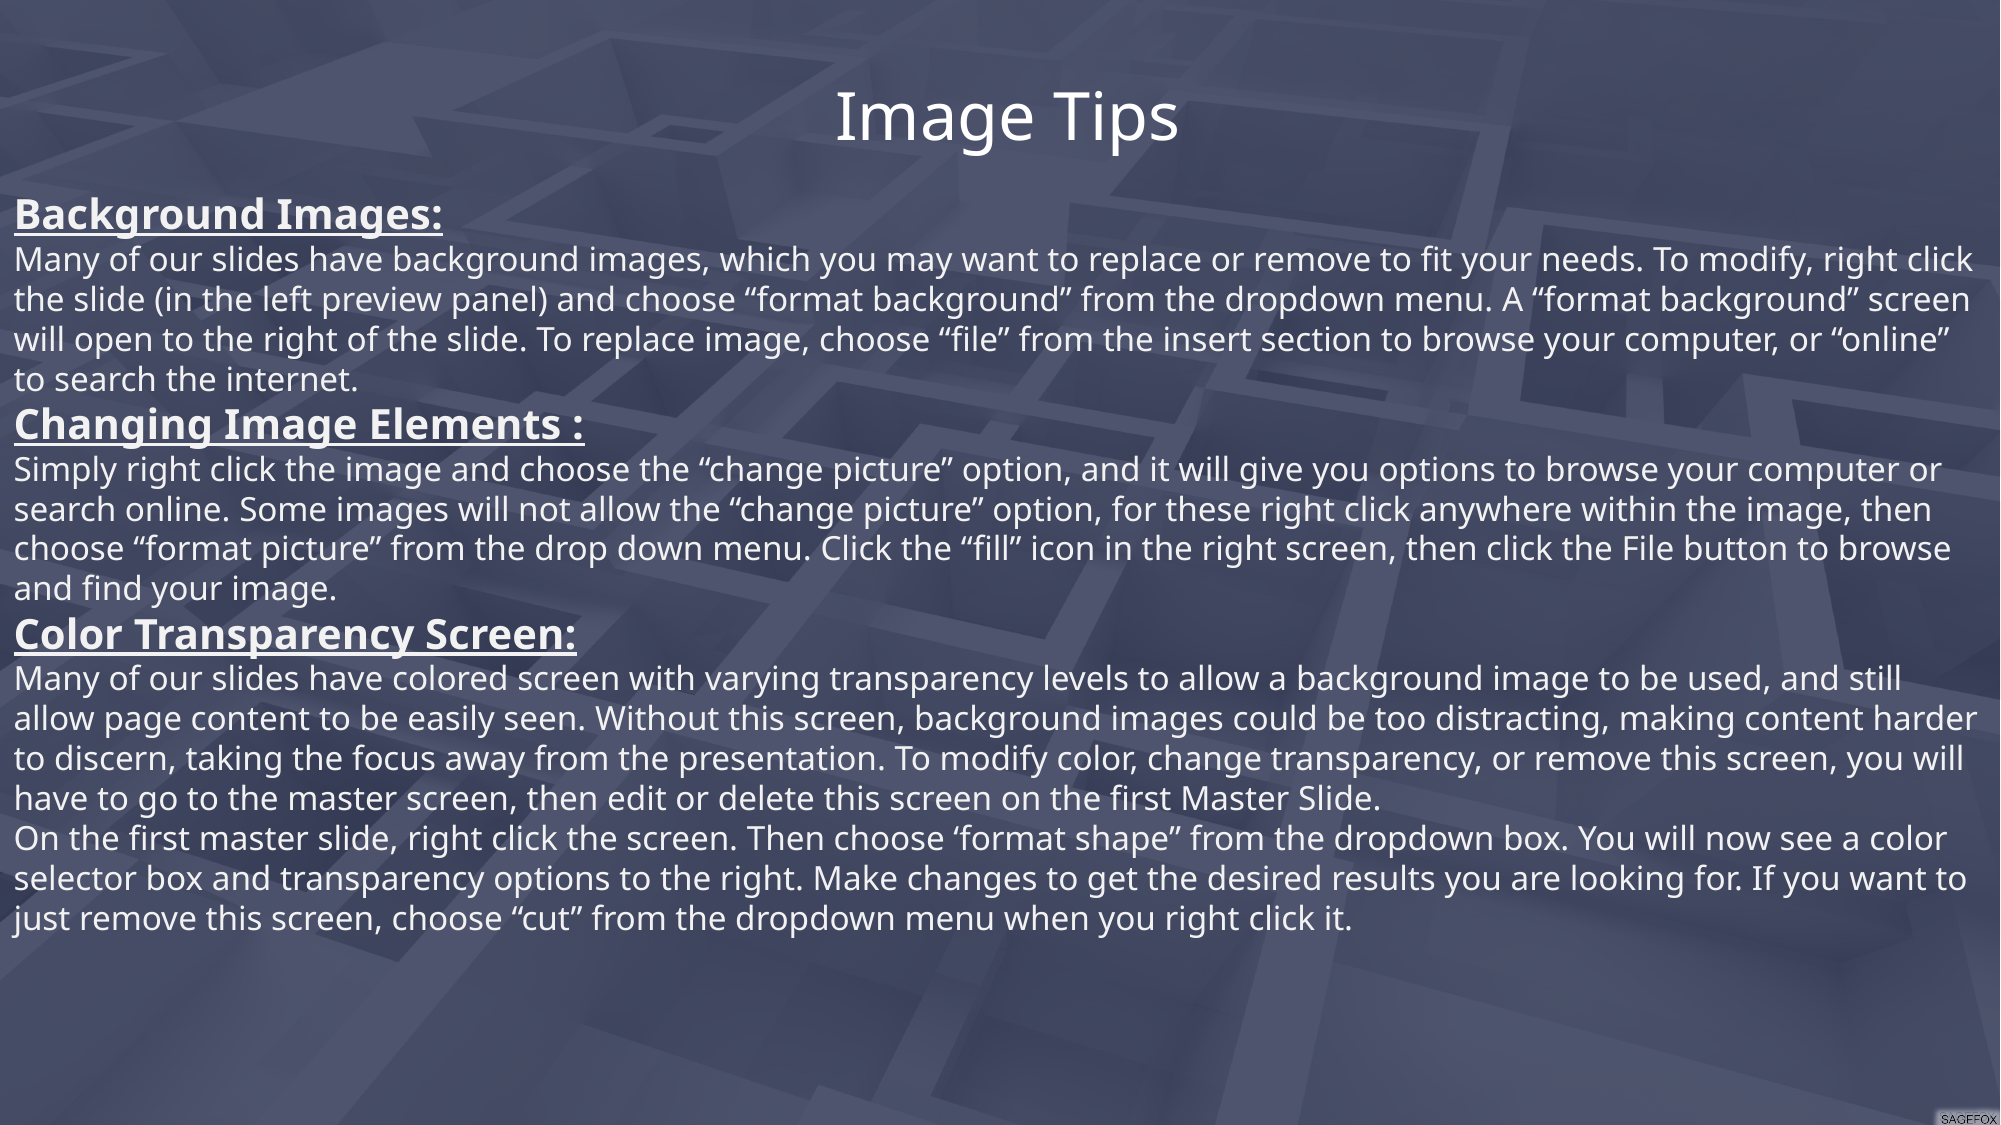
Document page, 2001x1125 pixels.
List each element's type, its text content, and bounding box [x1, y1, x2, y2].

title Image Tips [597, 59, 1420, 177]
text_box Background Images: Many of our slides have background images, which you may want to replace or remove to fit your needs. To modify, right click the slide (in the left preview panel) and choose “format background” from the dropdown menu. A “format background” screen will open to the right of the slide. To replace image, choose “file” from the insert section to browse your computer, or “online” to search the internet. Changing Image Elements : Simply right click the image and choose the “change picture” option, and it will give you options to browse your computer or search online. Some images will not allow the “change picture” option, for these right click anywhere within the image, then choose “format picture” from the drop down menu. Click the “fill” icon in the right screen, then click the File button to browse and find your image. Color Transparency Screen: Many of our slides have colored screen with varying transparency levels to allow a background image to be used, and still allow page content to be easily seen. Without this screen, background images could be too distracting, making content harder to discern, taking the focus away from the presentation. To modify color, change transparency, or remove this screen, you will have to go to the master screen, then edit or delete this screen on the first Master Slide. On the first master slide, right click the screen. Then choose ‘format shape” from the dropdown box. You will now see a color selector box and transparency options to the right. Make changes to get the desired results you are looking for. If you want to just remove this screen, choose “cut” from the dropdown menu when you right click it. [0, 0, 2000, 1125]
picture [1938, 1114, 1999, 1125]
